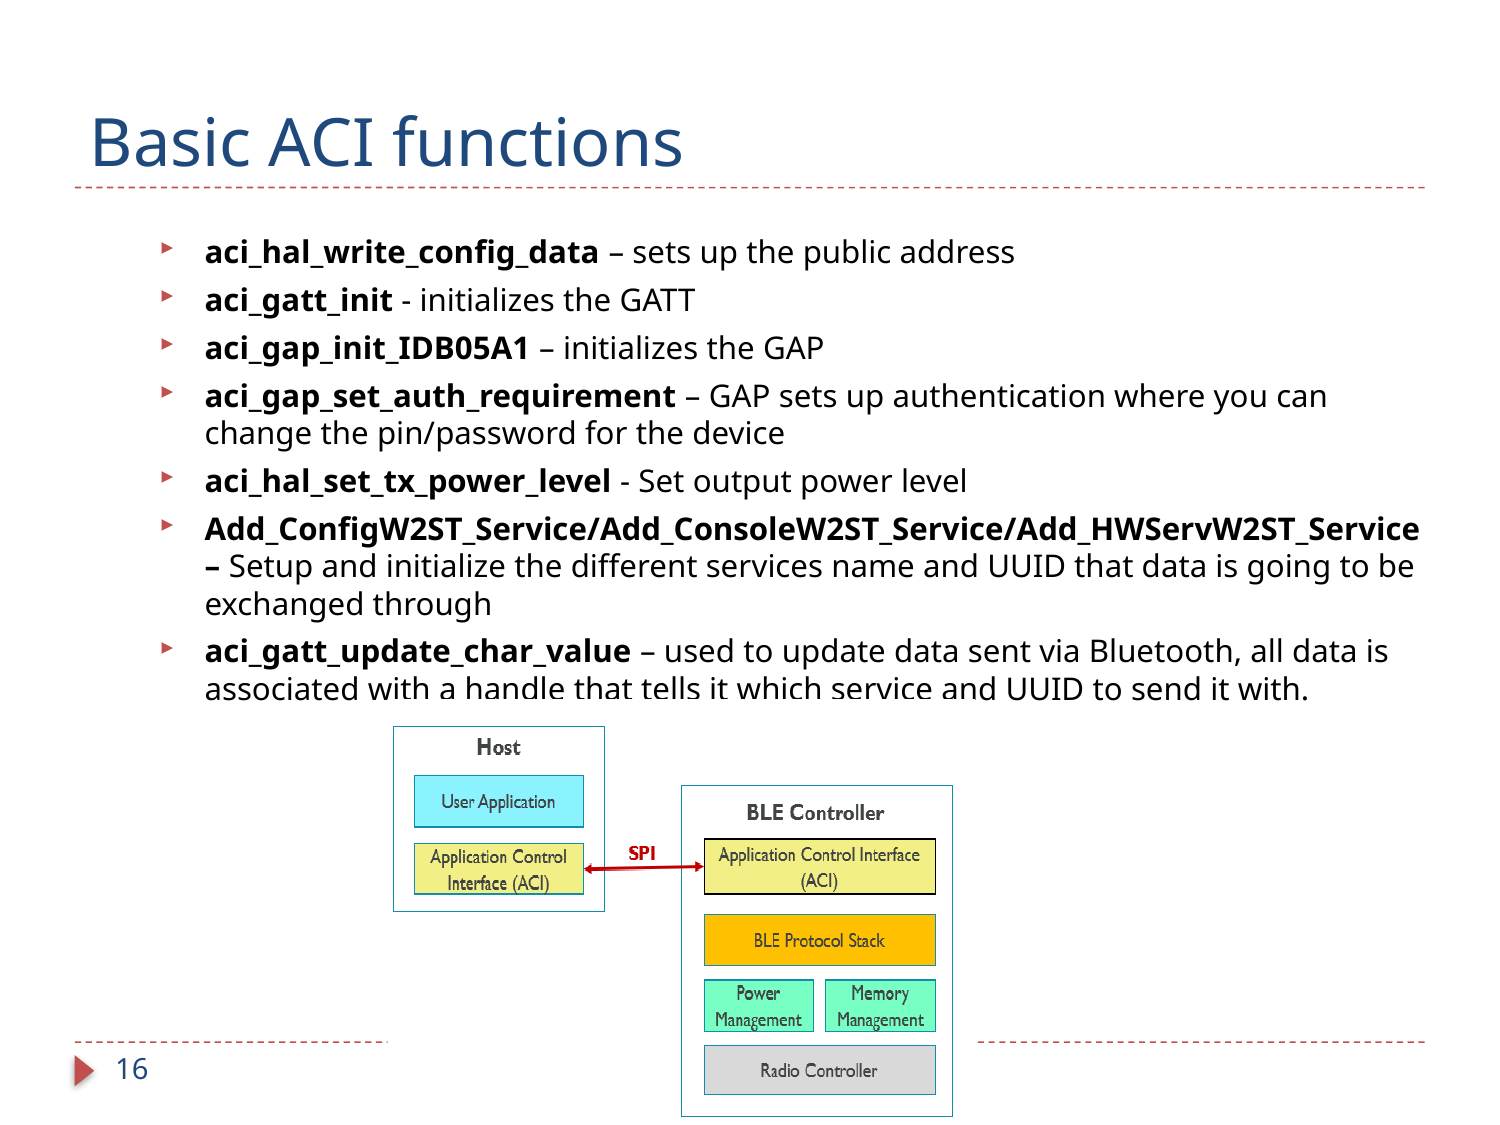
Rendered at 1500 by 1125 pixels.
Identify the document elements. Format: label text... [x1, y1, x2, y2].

text_box aci_hal_write_config_data – sets up the public address aci_gatt_init - initializes the GATT aci_gap_init_IDB05A1 – initializes the GAP aci_gap_set_auth_requirement – GAP sets up authentication where you can change the pin/password for the device aci_hal_set_tx_power_level - Set output power level Add_ConfigW2ST_Service/Add_ConsoleW2ST_Service/Add_HWServW2ST_Service – Setup and initialize the different services name and UUID that data is going to be exchanged through aci_gatt_update_char_value – used to update data sent via Bluetooth, all data is associated with a handle that tells it which service and UUID to send it with. [99, 224, 1450, 1035]
text_box [74, 199, 1425, 1010]
title Basic ACI functions [75, 24, 1425, 188]
picture [387, 699, 976, 1125]
slide_number 16 [100, 1042, 381, 1103]
